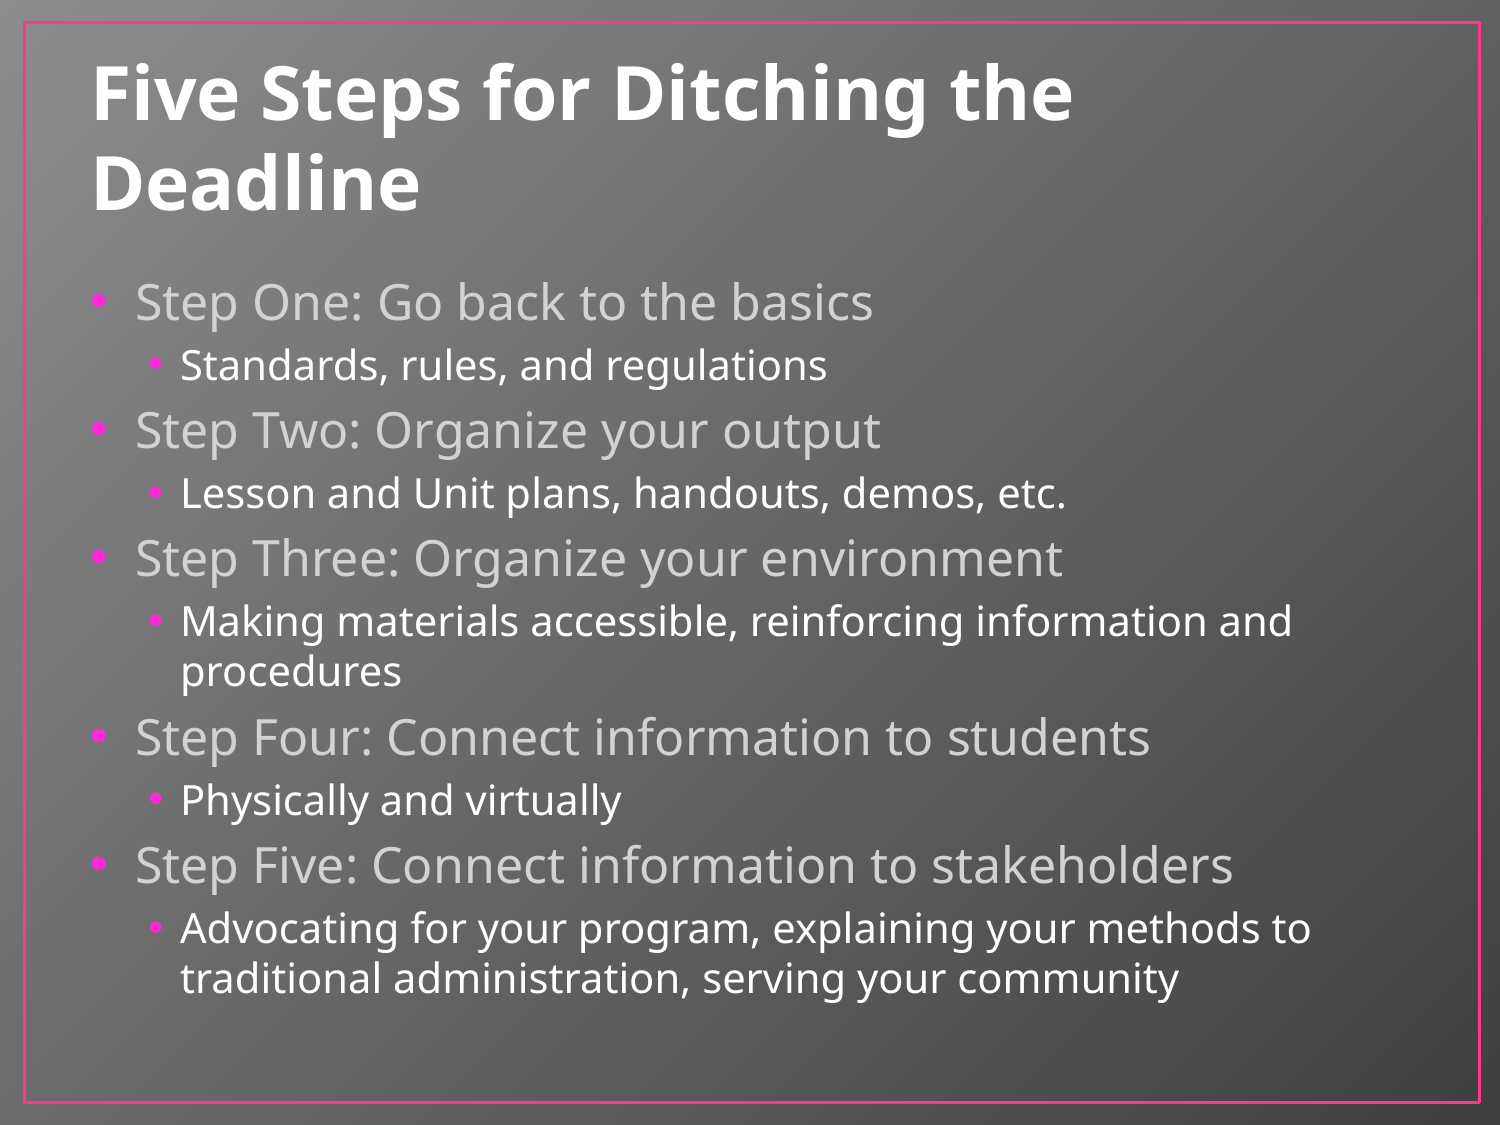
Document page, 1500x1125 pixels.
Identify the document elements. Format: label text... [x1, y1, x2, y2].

title Five Steps for Ditching the Deadline [75, 45, 1425, 233]
list Step One: Go back to the basics Standards, rules, and regulations Step Two: Organize your output Lesson and Unit plans, handouts, demos, etc. Step Three: Organize your environment Making materials accessible, reinforcing information and procedures Step Four: Connect information to students Physically and virtually Step Five: Connect information to stakeholders Advocating for your program, explaining your methods to traditional administration, serving your community [75, 262, 1425, 1005]
